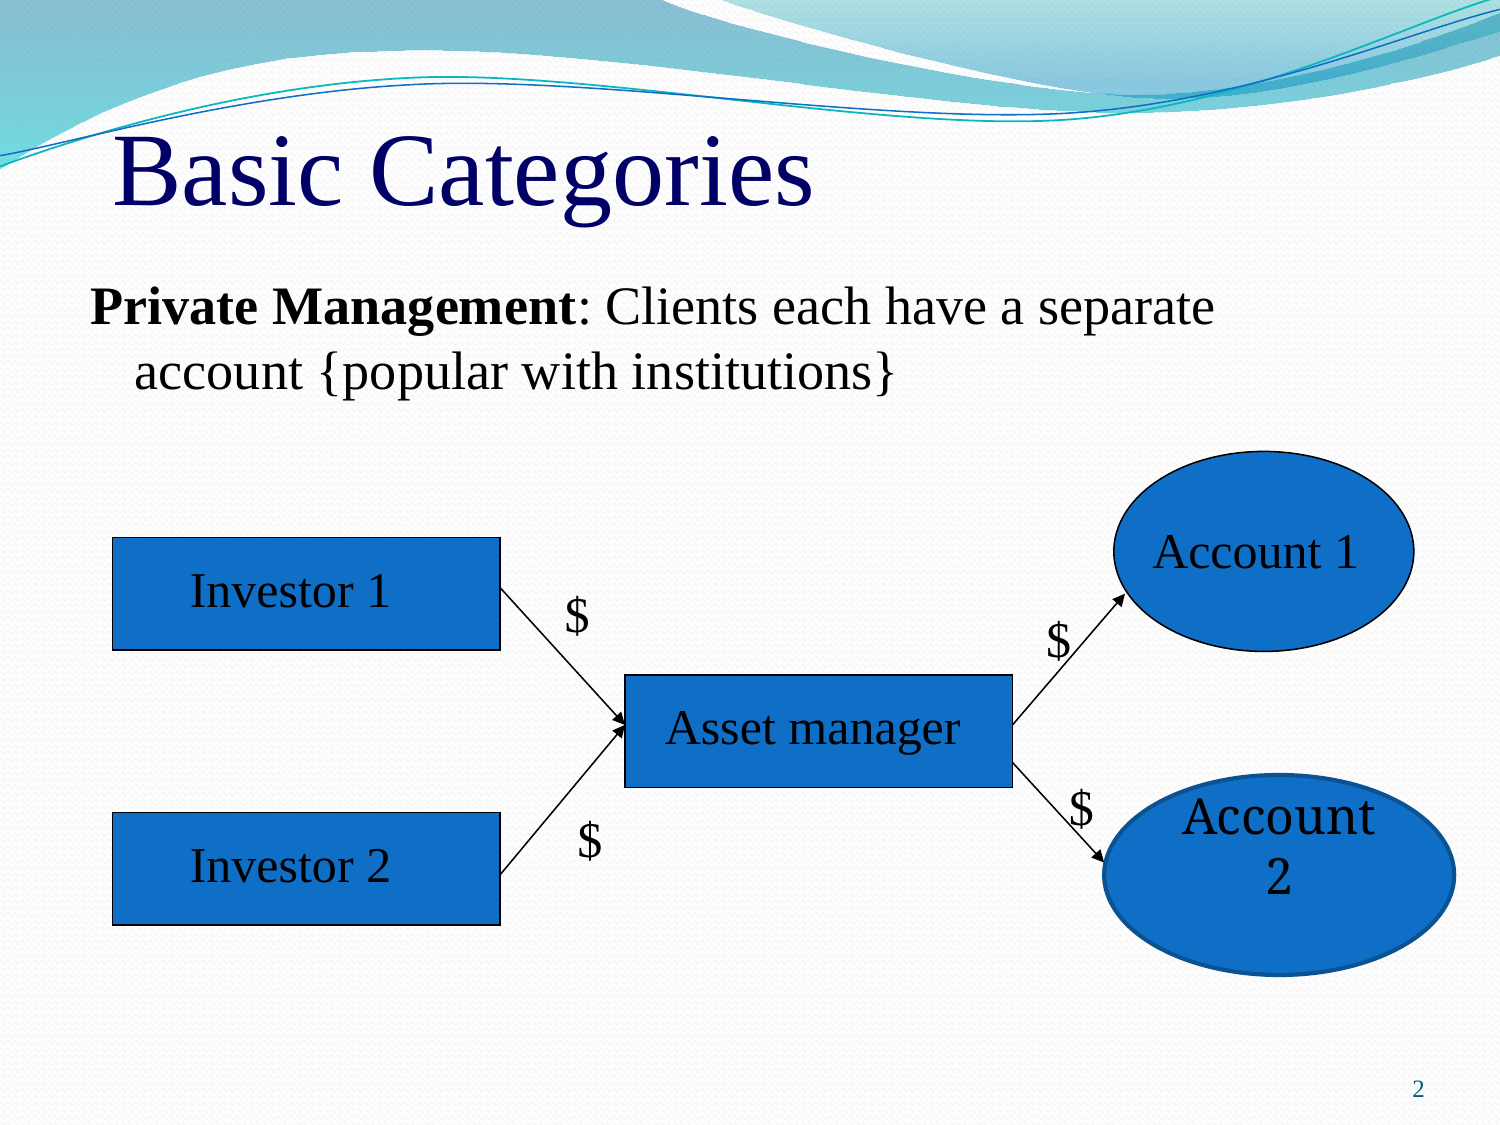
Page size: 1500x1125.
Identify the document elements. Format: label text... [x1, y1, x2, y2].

text_box Investor 2 [174, 824, 438, 900]
text_box $ [1031, 599, 1132, 675]
text_box [1112, 593, 1126, 599]
list Private Management: Clients each have a separate account {popular with institutions} [75, 262, 1400, 538]
text_box [556, 650, 625, 725]
text_box $ [1054, 767, 1155, 843]
text_box Account 1 [1137, 451, 1400, 586]
text_box [1113, 497, 1414, 652]
text_box [112, 812, 500, 925]
text_box [112, 537, 500, 650]
text_box [563, 724, 625, 799]
text_box $ [549, 574, 625, 650]
text_box [1086, 843, 1105, 863]
title Basic Categories [112, 75, 1388, 227]
slide_number 2 [1299, 1042, 1425, 1103]
text_box [624, 675, 1013, 788]
text_box Account 2 [1102, 772, 1457, 978]
text_box Investor 1 [174, 549, 438, 625]
text_box $ [562, 799, 638, 875]
text_box Asset manager [650, 687, 988, 763]
